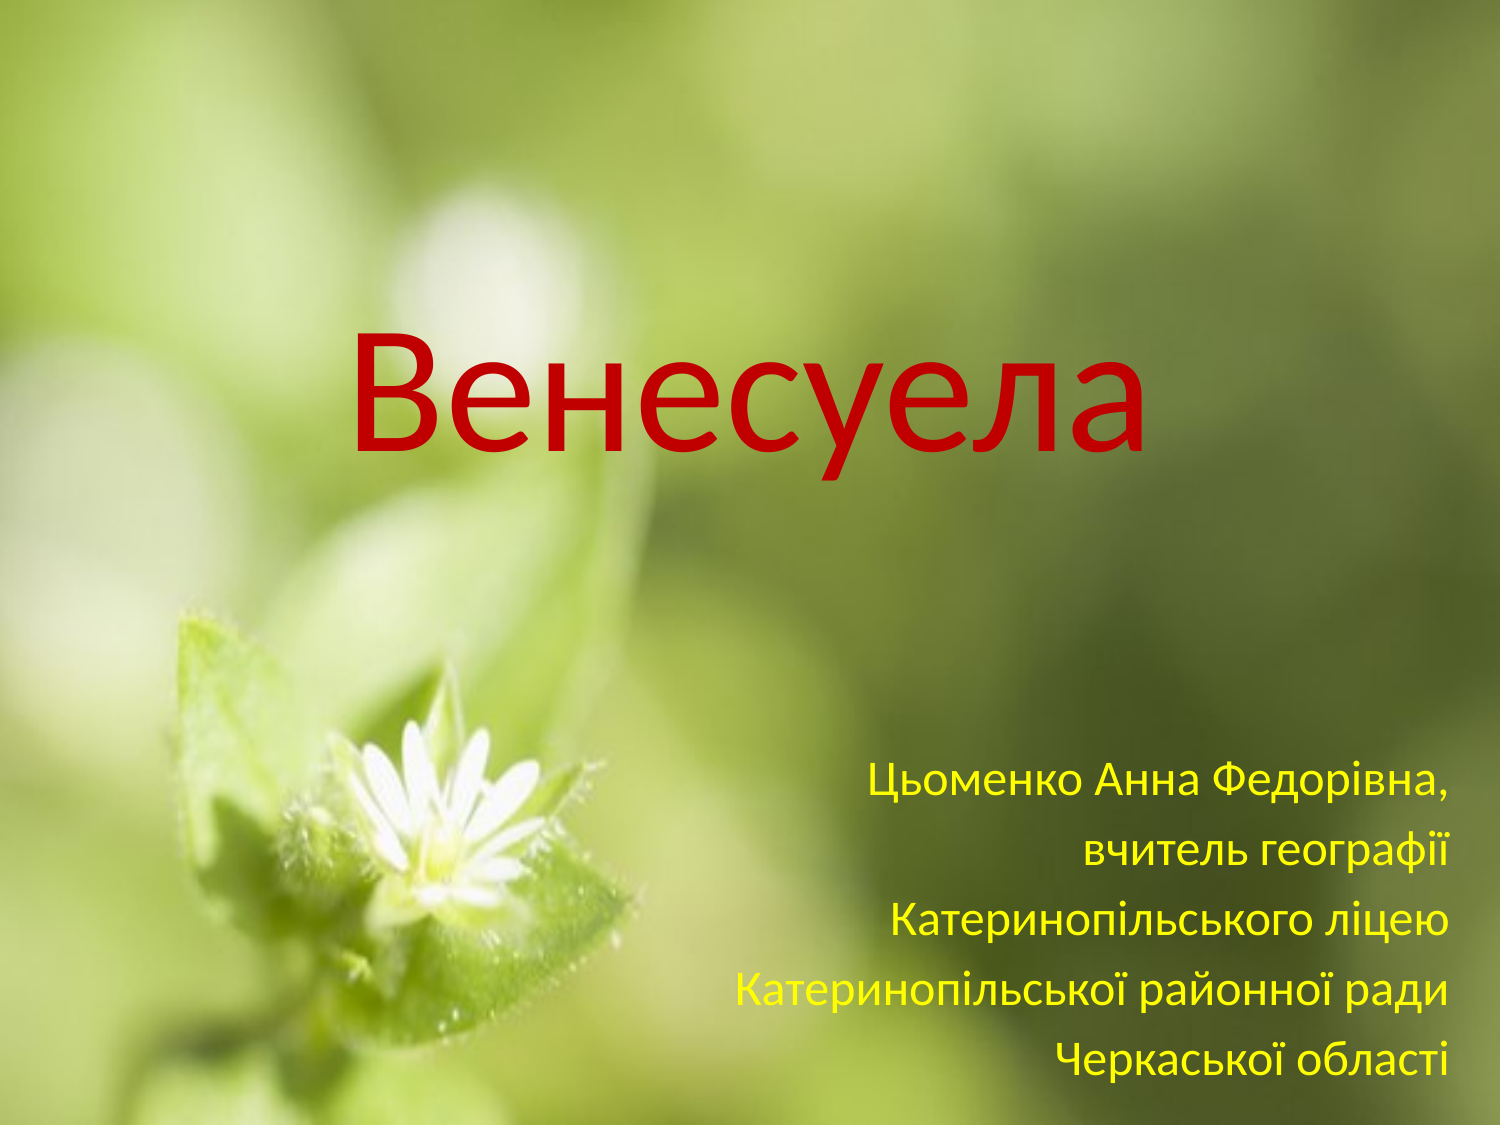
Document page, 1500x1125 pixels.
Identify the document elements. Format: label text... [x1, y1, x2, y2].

picture [0, 0, 1500, 1125]
subtitle Цьоменко Анна Федорівна, вчитель географії Катеринопільського ліцею Катеринопільської районної ради Черкаської області [414, 738, 1465, 1026]
title Венесуела [112, 257, 1388, 499]
